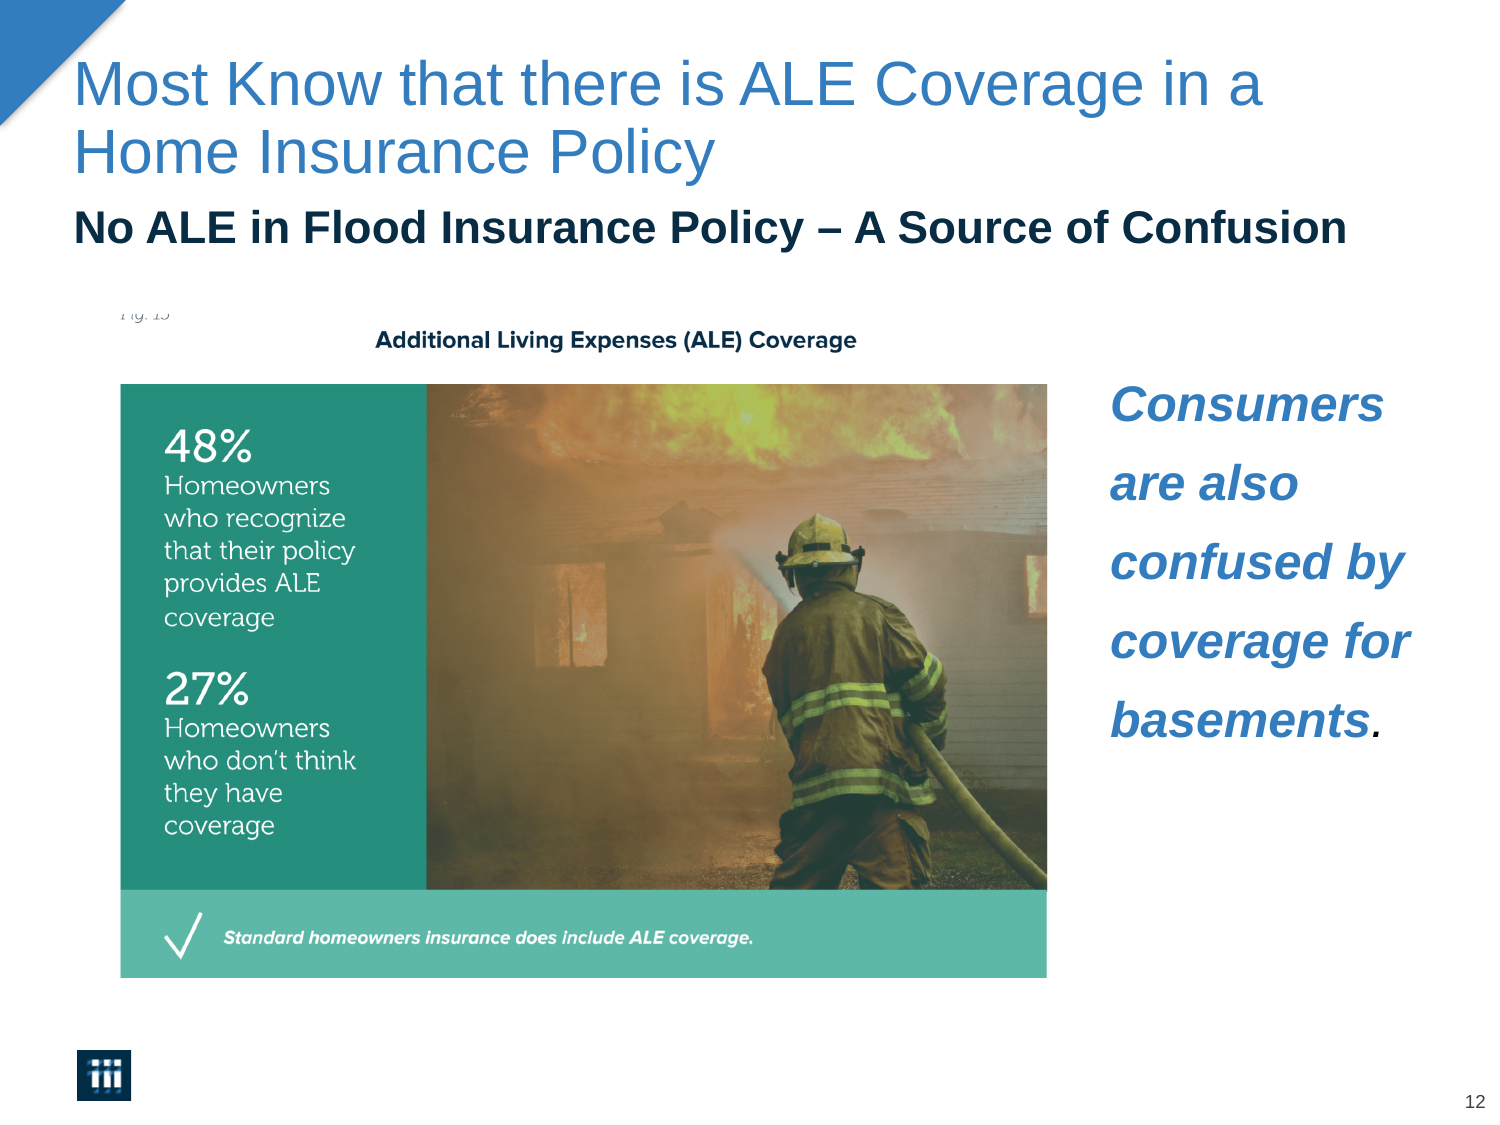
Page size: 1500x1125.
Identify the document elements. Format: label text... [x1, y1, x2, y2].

list No ALE in Flood Insurance Policy – A Source of Confusion [58, 196, 1446, 262]
title Most Know that there is ALE Coverage in a Home Insurance Policy [58, 38, 1446, 195]
text_box Consumers are also confused by coverage for basements. [1095, 370, 1450, 978]
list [105, 314, 1066, 978]
